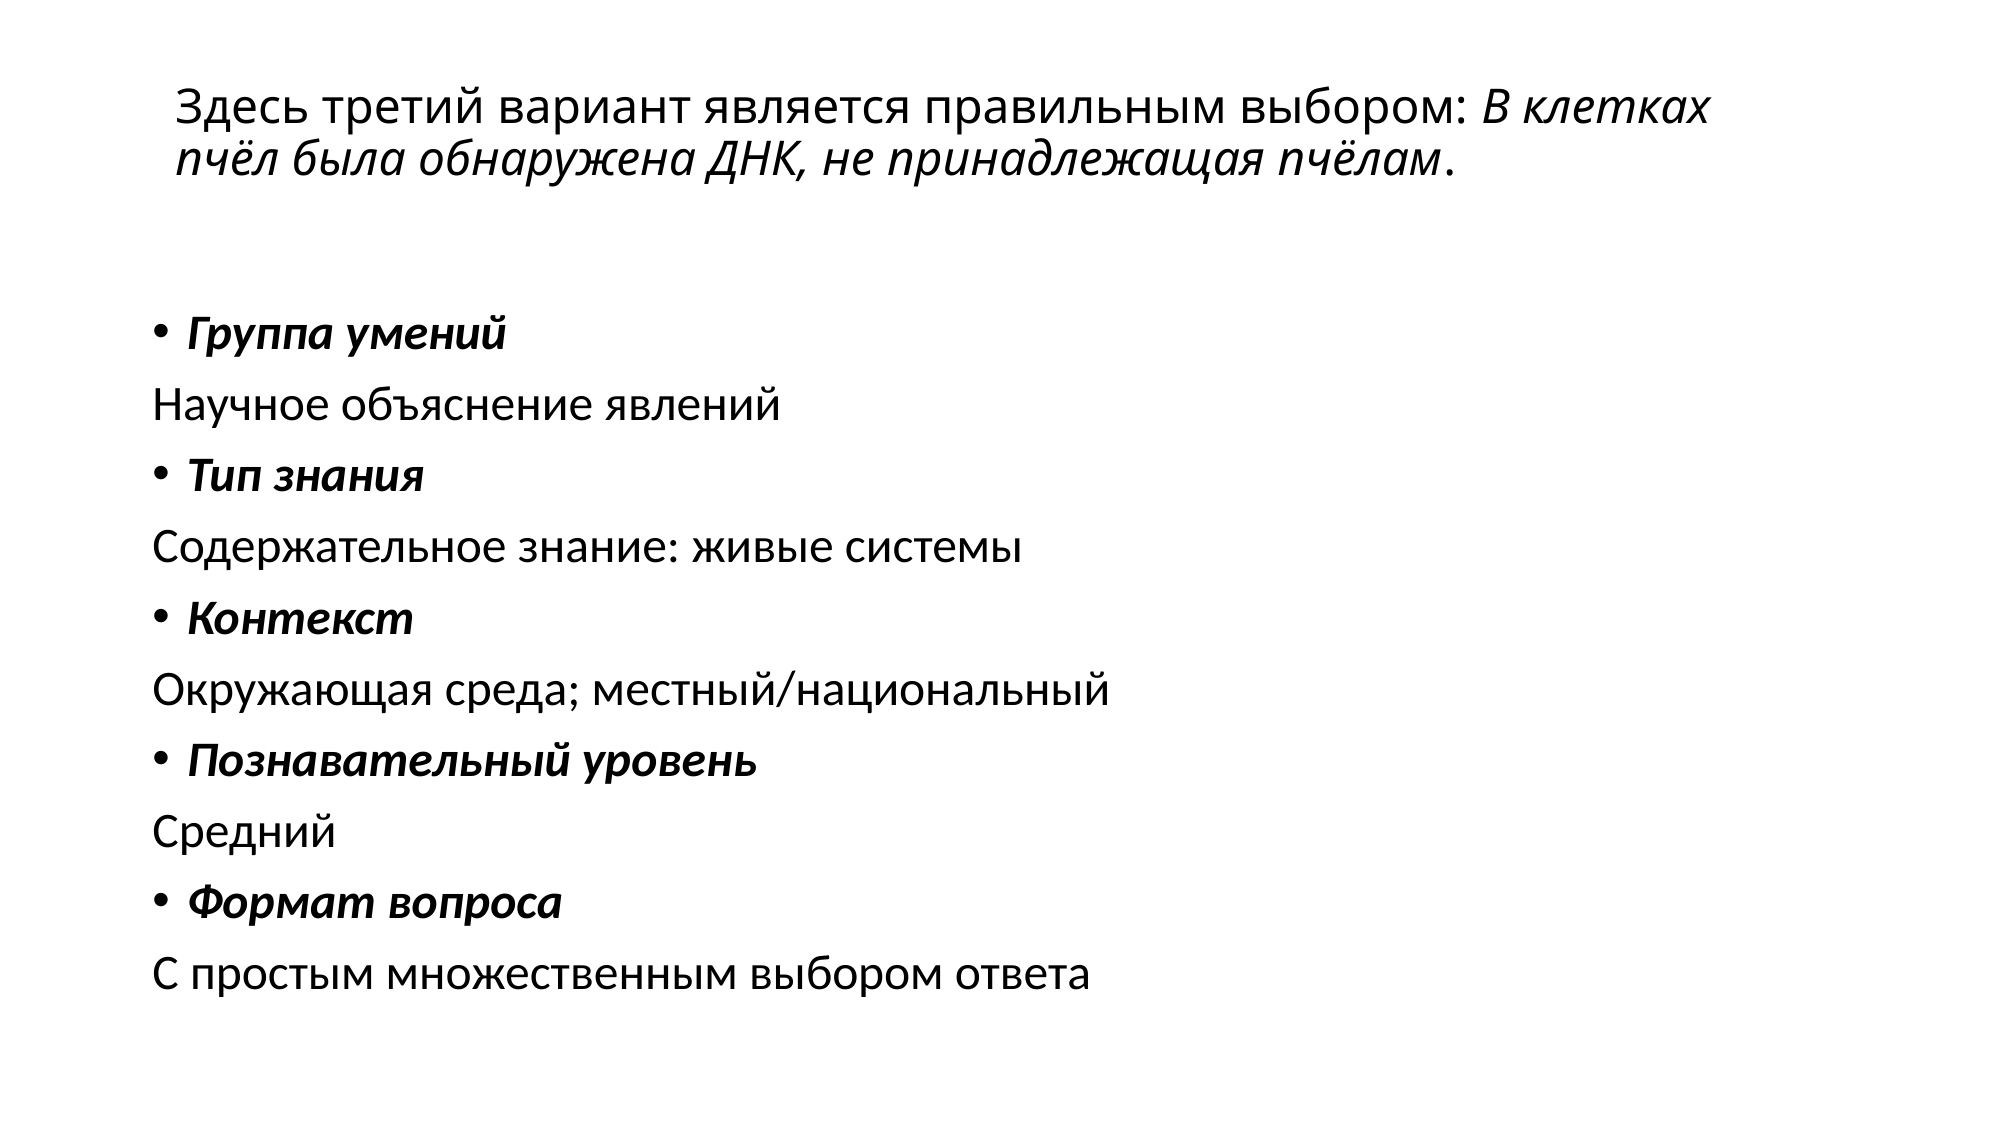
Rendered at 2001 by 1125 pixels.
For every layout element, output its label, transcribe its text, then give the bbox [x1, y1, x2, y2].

list Группа умений Научное объяснение явлений Тип знания Содержательное знание: живые системы Контекст Окружающая среда; местный/национальный Познавательный уровень Средний Формат вопроса С простым множественным выбором ответа [137, 299, 1863, 1014]
title Здесь третий вариант является правильным выбором: В клетках пчёл была обнаружена ДНК, не принадлежащая пчёлам. [160, 45, 1840, 224]
